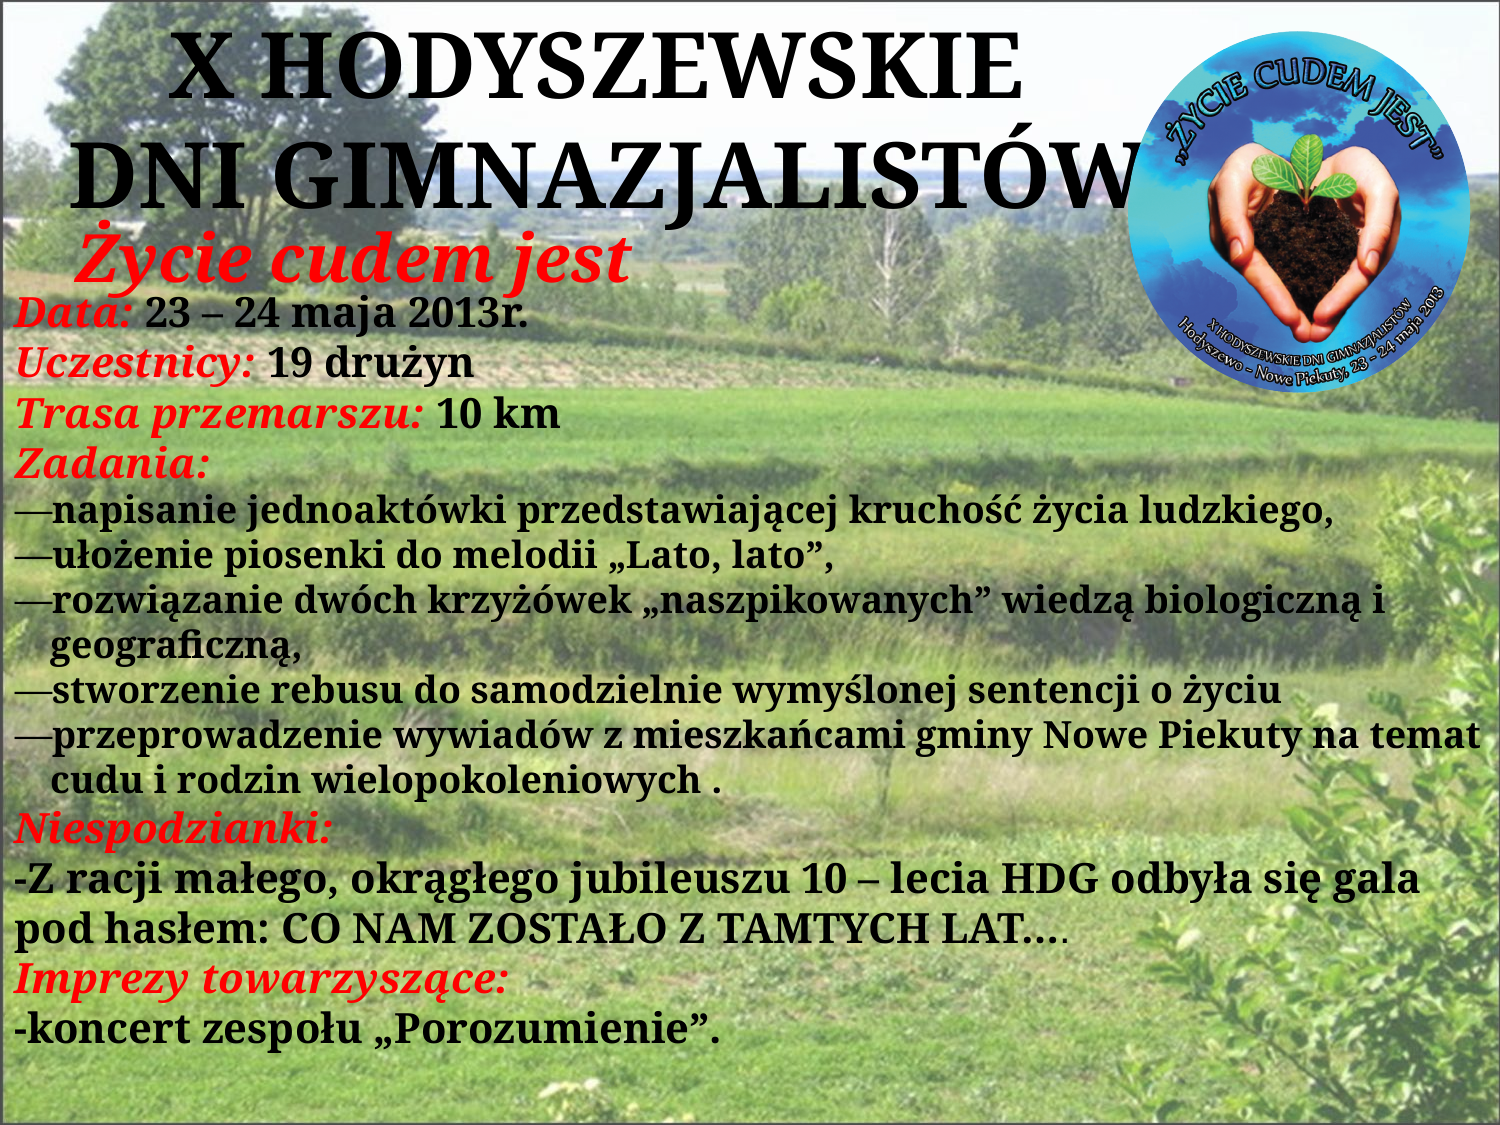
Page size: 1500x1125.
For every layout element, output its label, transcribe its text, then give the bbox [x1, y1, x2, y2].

text_box Data: 23 – 24 maja 2013r. Uczestnicy: 19 drużyn Trasa przemarszu: 10 km Zadania: napisanie jednoaktówki przedstawiającej kruchość życia ludzkiego, ułożenie piosenki do melodii „Lato, lato”, rozwiązanie dwóch krzyżówek „naszpikowanych” wiedzą biologiczną i geograficzną, stworzenie rebusu do samodzielnie wymyślonej sentencji o życiu przeprowadzenie wywiadów z mieszkańcami gminy Nowe Piekuty na temat cudu i rodzin wielopokoleniowych . Niespodzianki: -Z racji małego, okrągłego jubileuszu 10 – lecia HDG odbyła się gala pod hasłem: Co nam zostało z tamtych lat…. Imprezy towarzyszące: -koncert zespołu „Porozumienie”. [0, 278, 1500, 1109]
text_box Życie cudem jest [41, 208, 1122, 278]
text_box X HODYSZEWSKIE DNI GIMNAZJALISTÓW [0, 0, 1217, 235]
picture [1127, 30, 1471, 393]
